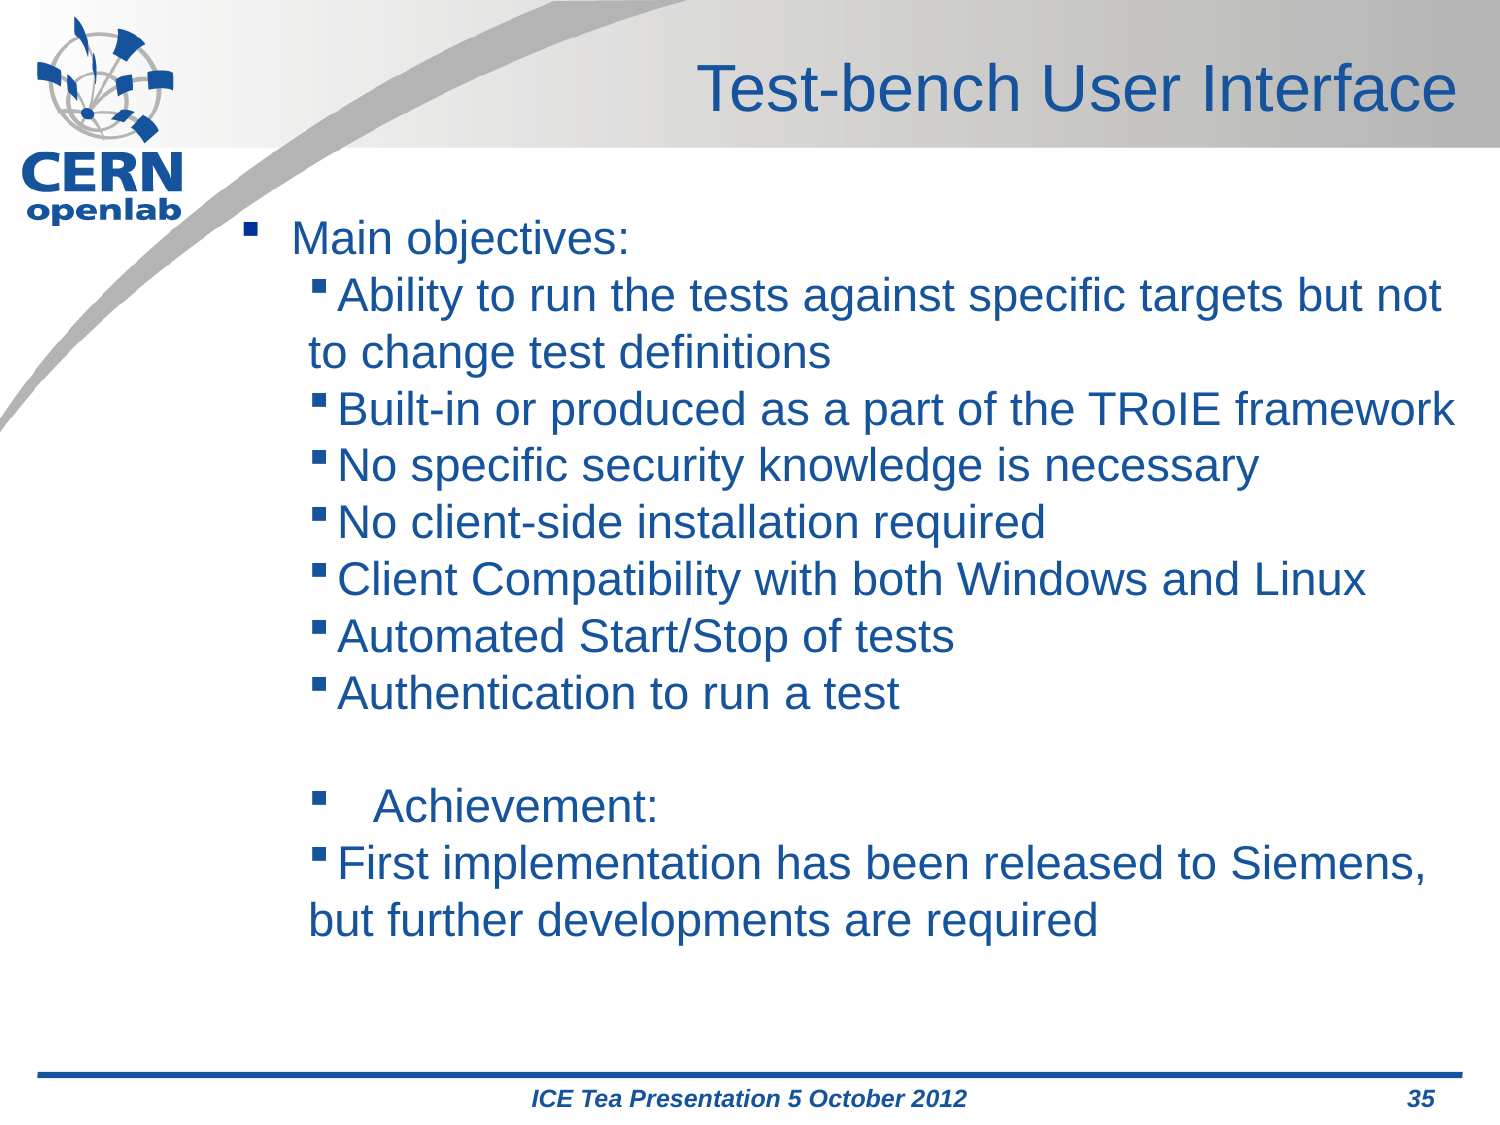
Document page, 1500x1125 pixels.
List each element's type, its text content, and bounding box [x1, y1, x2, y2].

footer ICE Tea Presentation 5 October 2012 [424, 1074, 1076, 1125]
text_box Main objectives: Ability to run the tests against specific targets but not to change test definitions Built-in or produced as a part of the TRoIE framework No specific security knowledge is necessary No client-side installation required Client Compatibility with both Windows and Linux Automated Start/Stop of tests Authentication to run a test Achievement: First implementation has been released to Siemens, but further developments are required [225, 199, 1475, 993]
text_box Test-bench User Interface [362, 37, 1475, 133]
slide_number 35 [1287, 1074, 1451, 1125]
picture [0, 0, 1500, 570]
text_box [222, 187, 1461, 1055]
